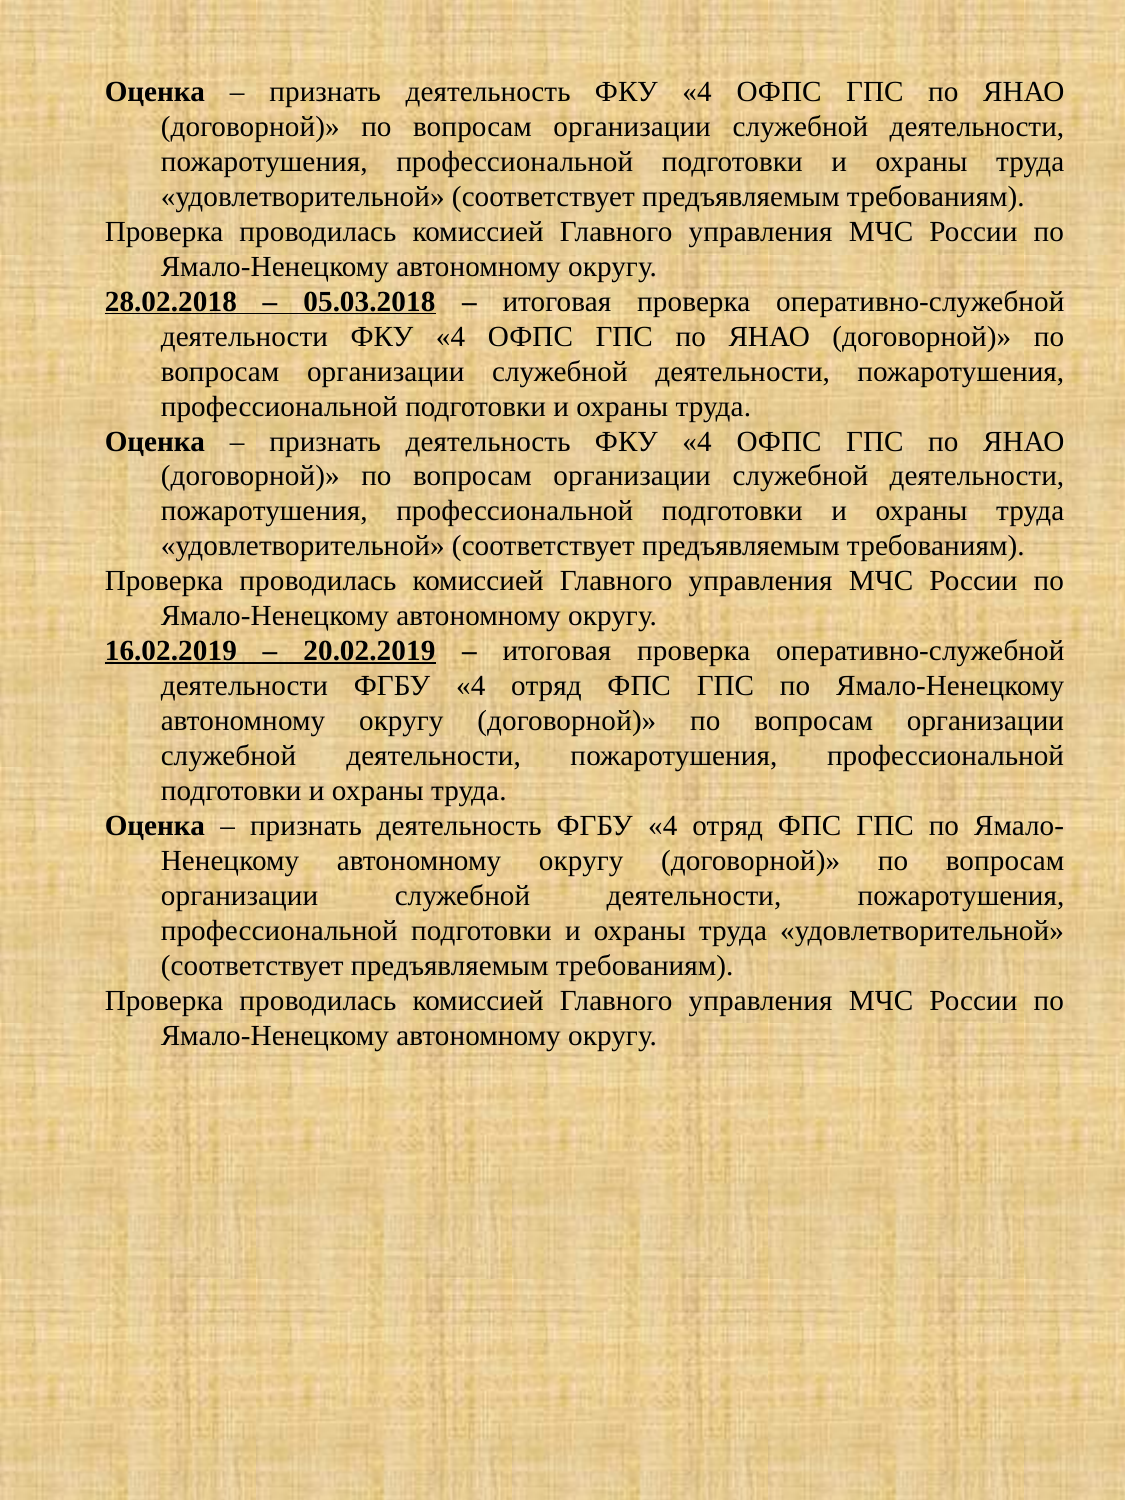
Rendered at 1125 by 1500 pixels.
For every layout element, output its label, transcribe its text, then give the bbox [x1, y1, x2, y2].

picture [0, 0, 1125, 1500]
text_box Оценка – признать деятельность ФКУ «4 ОФПС ГПС по ЯНАО (договорной)» по вопросам организации служебной деятельности, пожаротушения, профессиональной подготовки и охраны труда «удовлетворительной» (соответствует предъявляемым требованиям). Проверка проводилась комиссией Главного управления МЧС России по Ямало-Ненецкому автономному округу. 28.02.2018 – 05.03.2018 – итоговая проверка оперативно-служебной деятельности ФКУ «4 ОФПС ГПС по ЯНАО (договорной)» по вопросам организации служебной деятельности, пожаротушения, профессиональной подготовки и охраны труда. Оценка – признать деятельность ФКУ «4 ОФПС ГПС по ЯНАО (договорной)» по вопросам организации служебной деятельности, пожаротушения, профессиональной подготовки и охраны труда «удовлетворительной» (соответствует предъявляемым требованиям). Проверка проводилась комиссией Главного управления МЧС России по Ямало-Ненецкому автономному округу. 16.02.2019 – 20.02.2019 – итоговая проверка оперативно-служебной деятельности ФГБУ «4 отряд ФПС ГПС по Ямало-Ненецкому автономному округу (договорной)» по вопросам организации служебной деятельности, пожаротушения, профессиональной подготовки и охраны труда. Оценка – признать деятельность ФГБУ «4 отряд ФПС ГПС по Ямало-Ненецкому автономному округу (договорной)» по вопросам организации служебной деятельности, пожаротушения, профессиональной подготовки и охраны труда «удовлетворительной» (соответствует предъявляемым требованиям). Проверка проводилась комиссией Главного управления МЧС России по Ямало-Ненецкому автономному округу. [90, 64, 1080, 1129]
